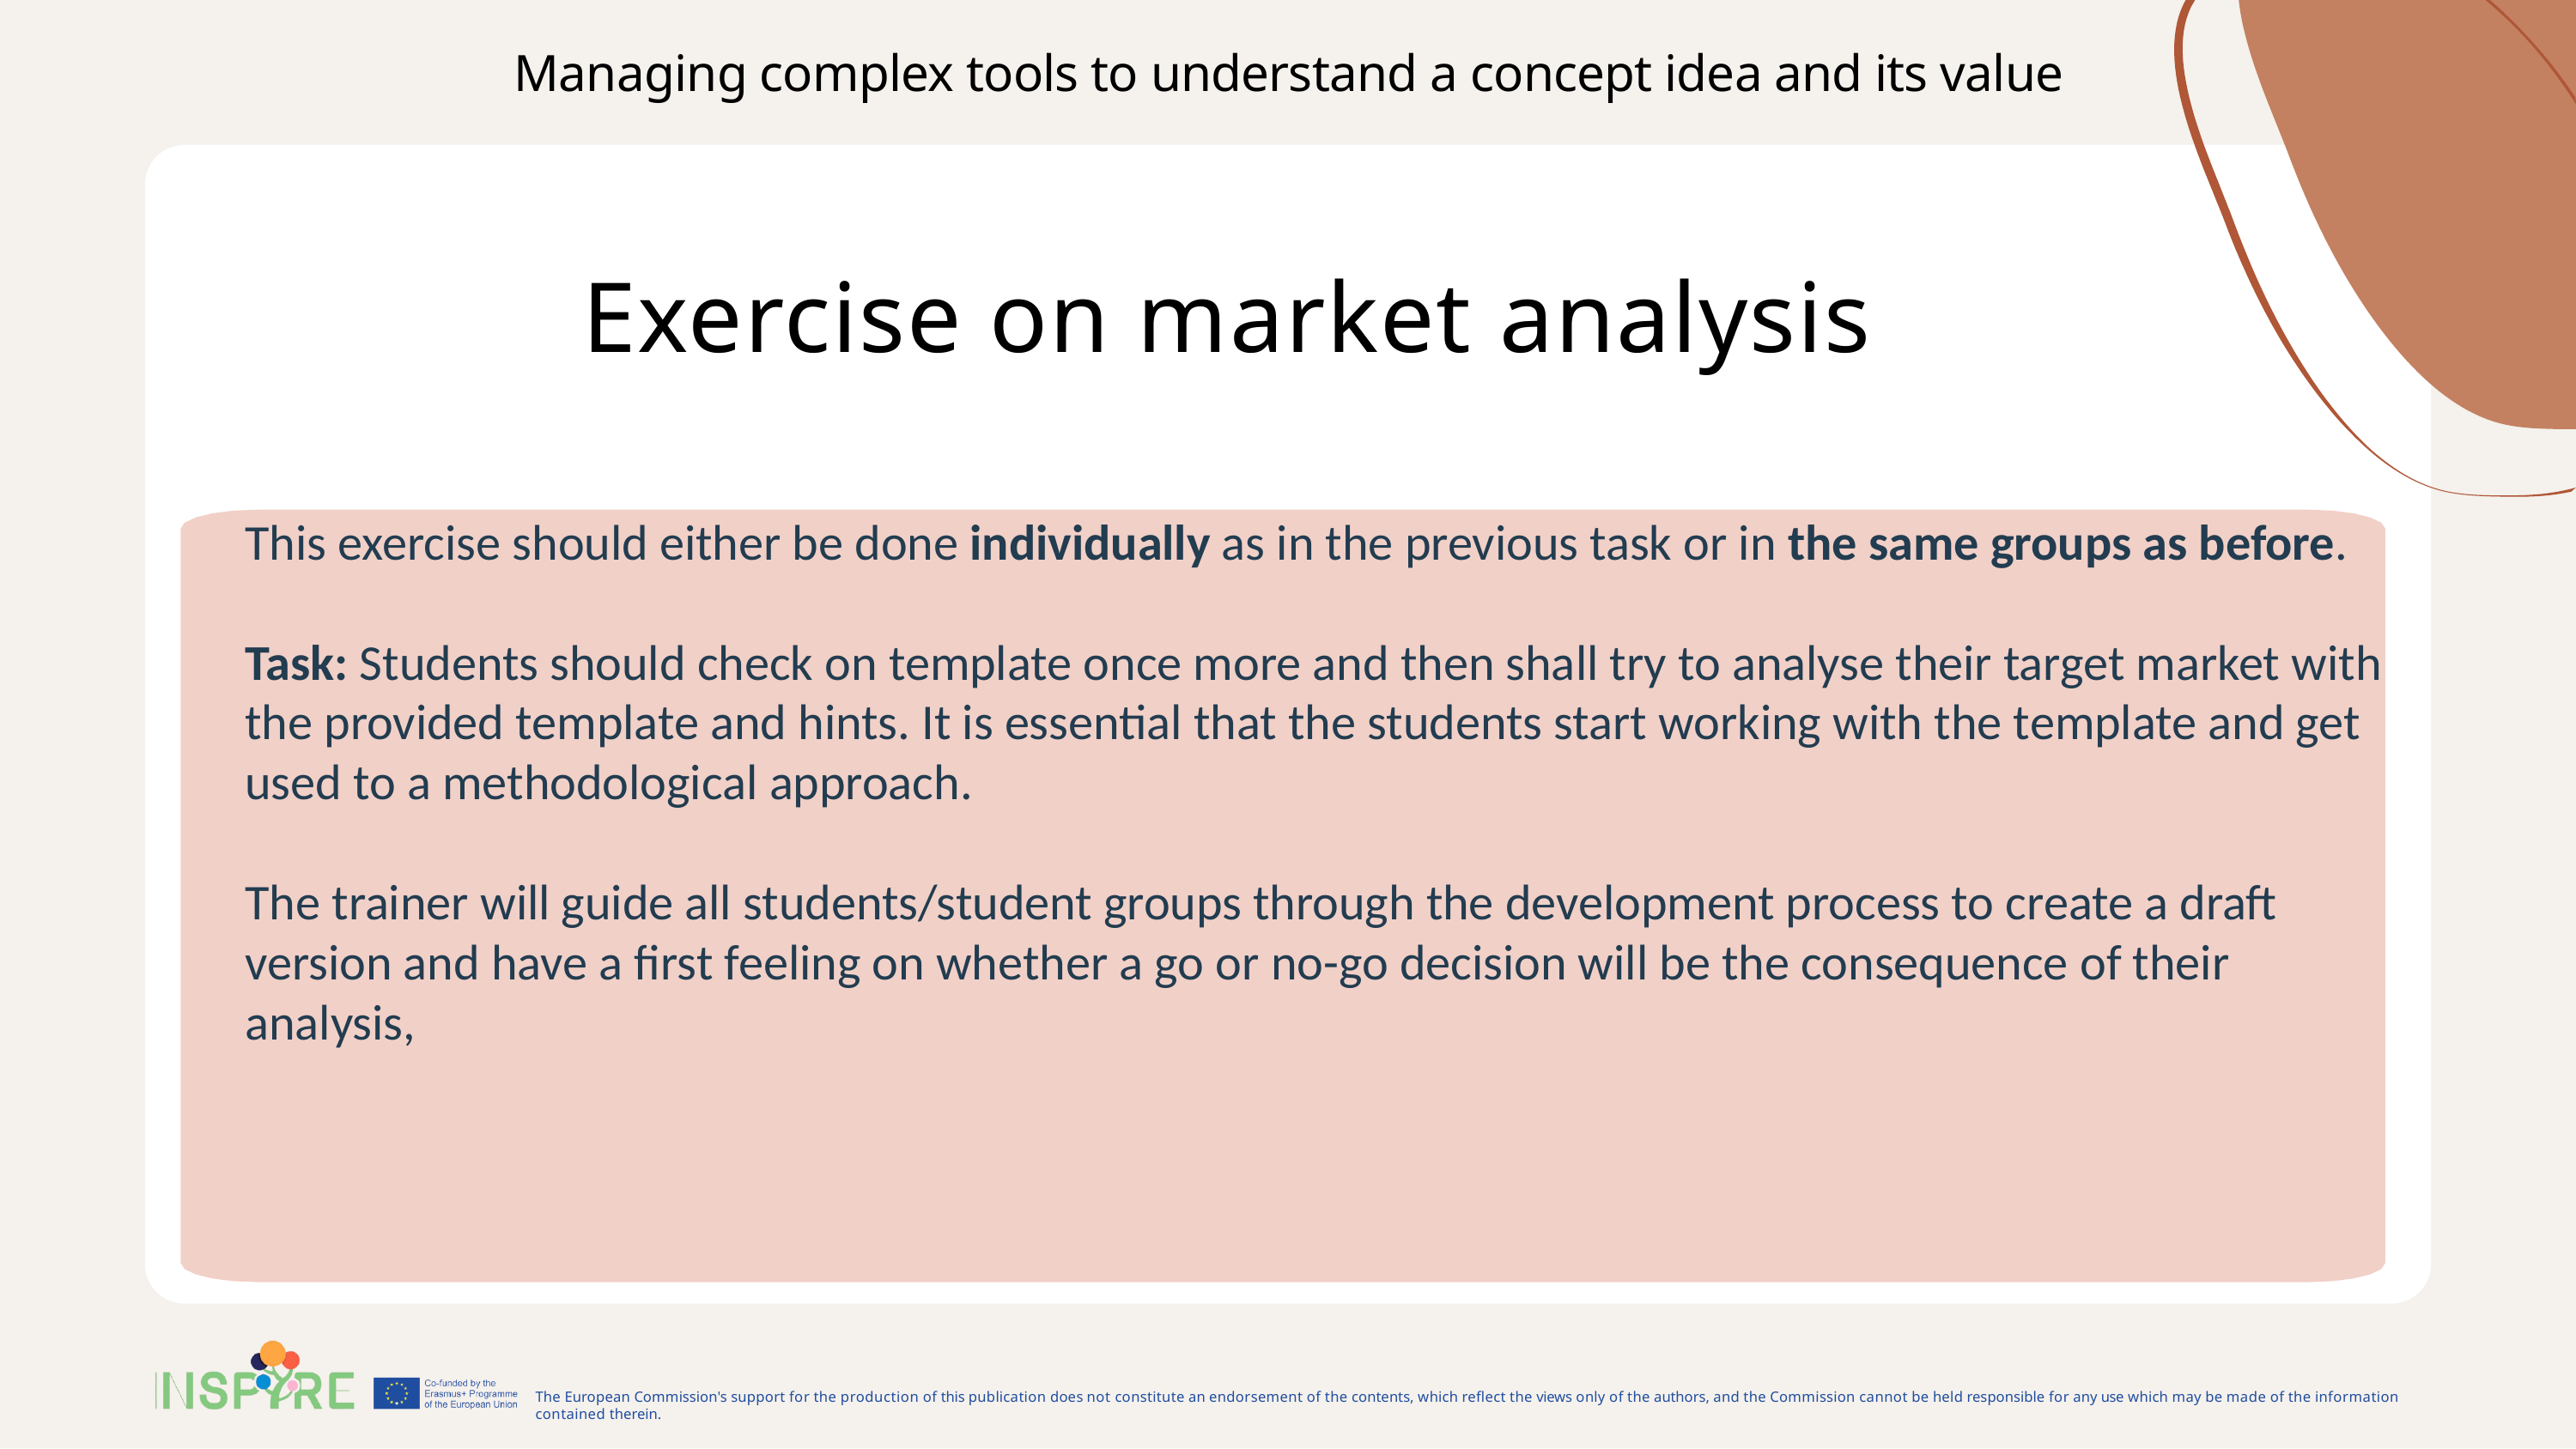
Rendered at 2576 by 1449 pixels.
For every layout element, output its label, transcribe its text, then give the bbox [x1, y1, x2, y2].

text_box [2173, 0, 2576, 498]
footer The European Commission's support for the production of this publication does not constitute an endorsement of the contents, which reflect the views only of the authors, and the Commission cannot be held responsible for any use which may be made of the information contained therein. [533, 1386, 2414, 1449]
title Managing complex tools to understand a concept idea and its value [447, 39, 2129, 284]
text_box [144, 1328, 577, 1435]
text_box This exercise should either be done individually as in the previous task or in the same groups as before. Task: Students should check on template once more and then shall try to analyse their target market with the provided template and hints. It is essential that the students start working with the template and get used to a methodological approach. The trainer will guide all students/student groups through the development process to create a draft version and have a first feeling on whether a go or no-go decision will be the consequence of their analysis, [180, 509, 2385, 1282]
text_box Exercise on market analysis [580, 253, 2169, 372]
